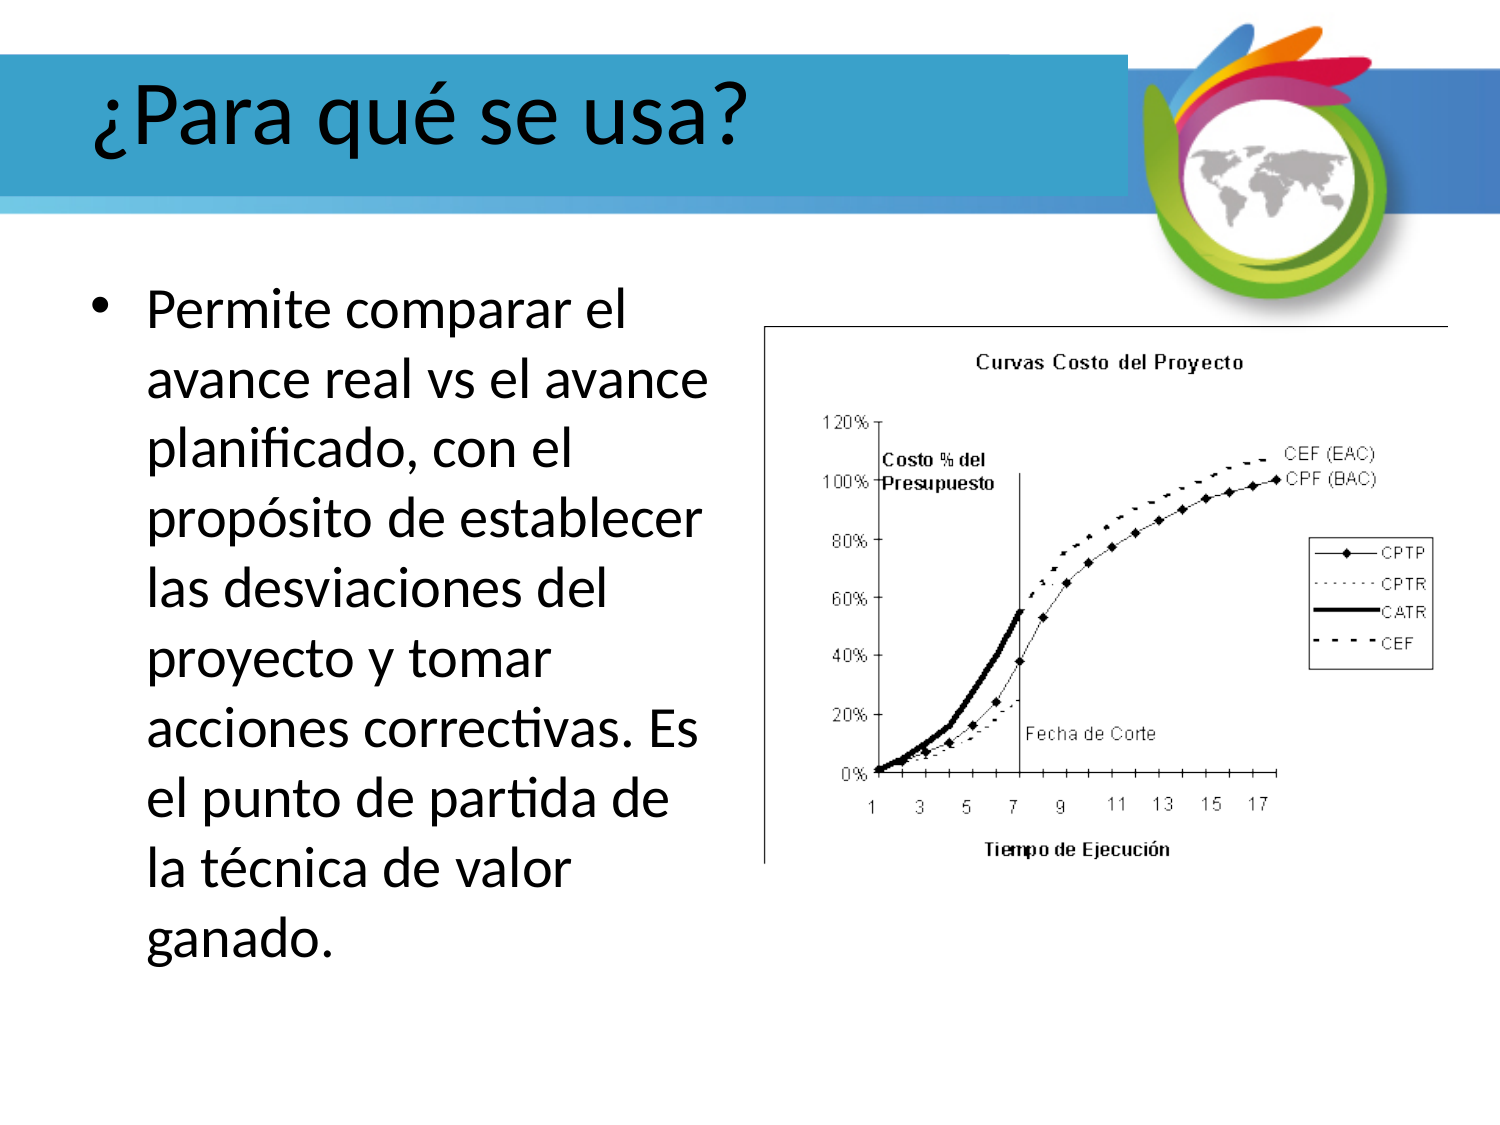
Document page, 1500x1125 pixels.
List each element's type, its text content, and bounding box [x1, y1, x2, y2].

title ¿Para qué se usa? [75, 45, 1425, 233]
list Permite comparar el avance real vs el avance planificado, con el propósito de establecer las desviaciones del proyecto y tomar acciones correctivas. Es el punto de partida de la técnica de valor ganado. [75, 262, 738, 1005]
picture [0, 0, 1500, 1125]
